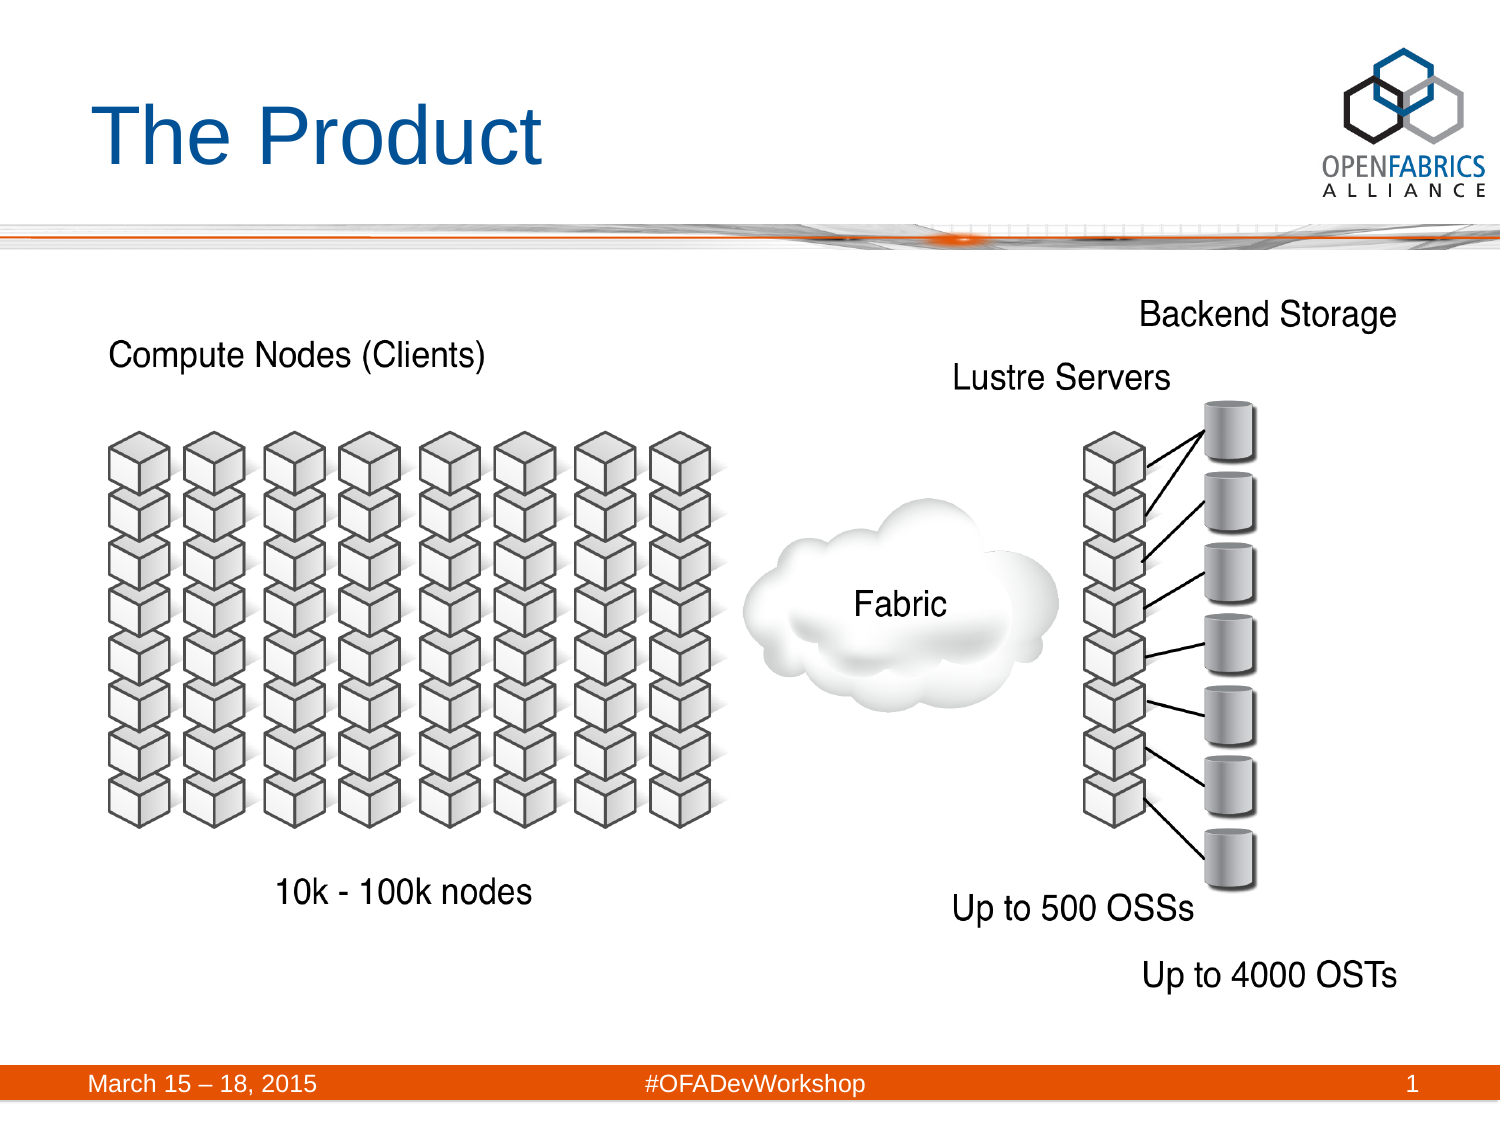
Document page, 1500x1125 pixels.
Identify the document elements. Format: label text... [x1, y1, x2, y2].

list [74, 262, 1426, 1026]
slide_number 1 [1256, 1065, 1435, 1100]
picture [0, 239, 1500, 250]
title The Product [75, 37, 1300, 225]
picture [0, 224, 1500, 236]
picture [1312, 37, 1494, 219]
footer March 15 – 18, 2015 #OFADevWorkshop [72, 1065, 1256, 1100]
